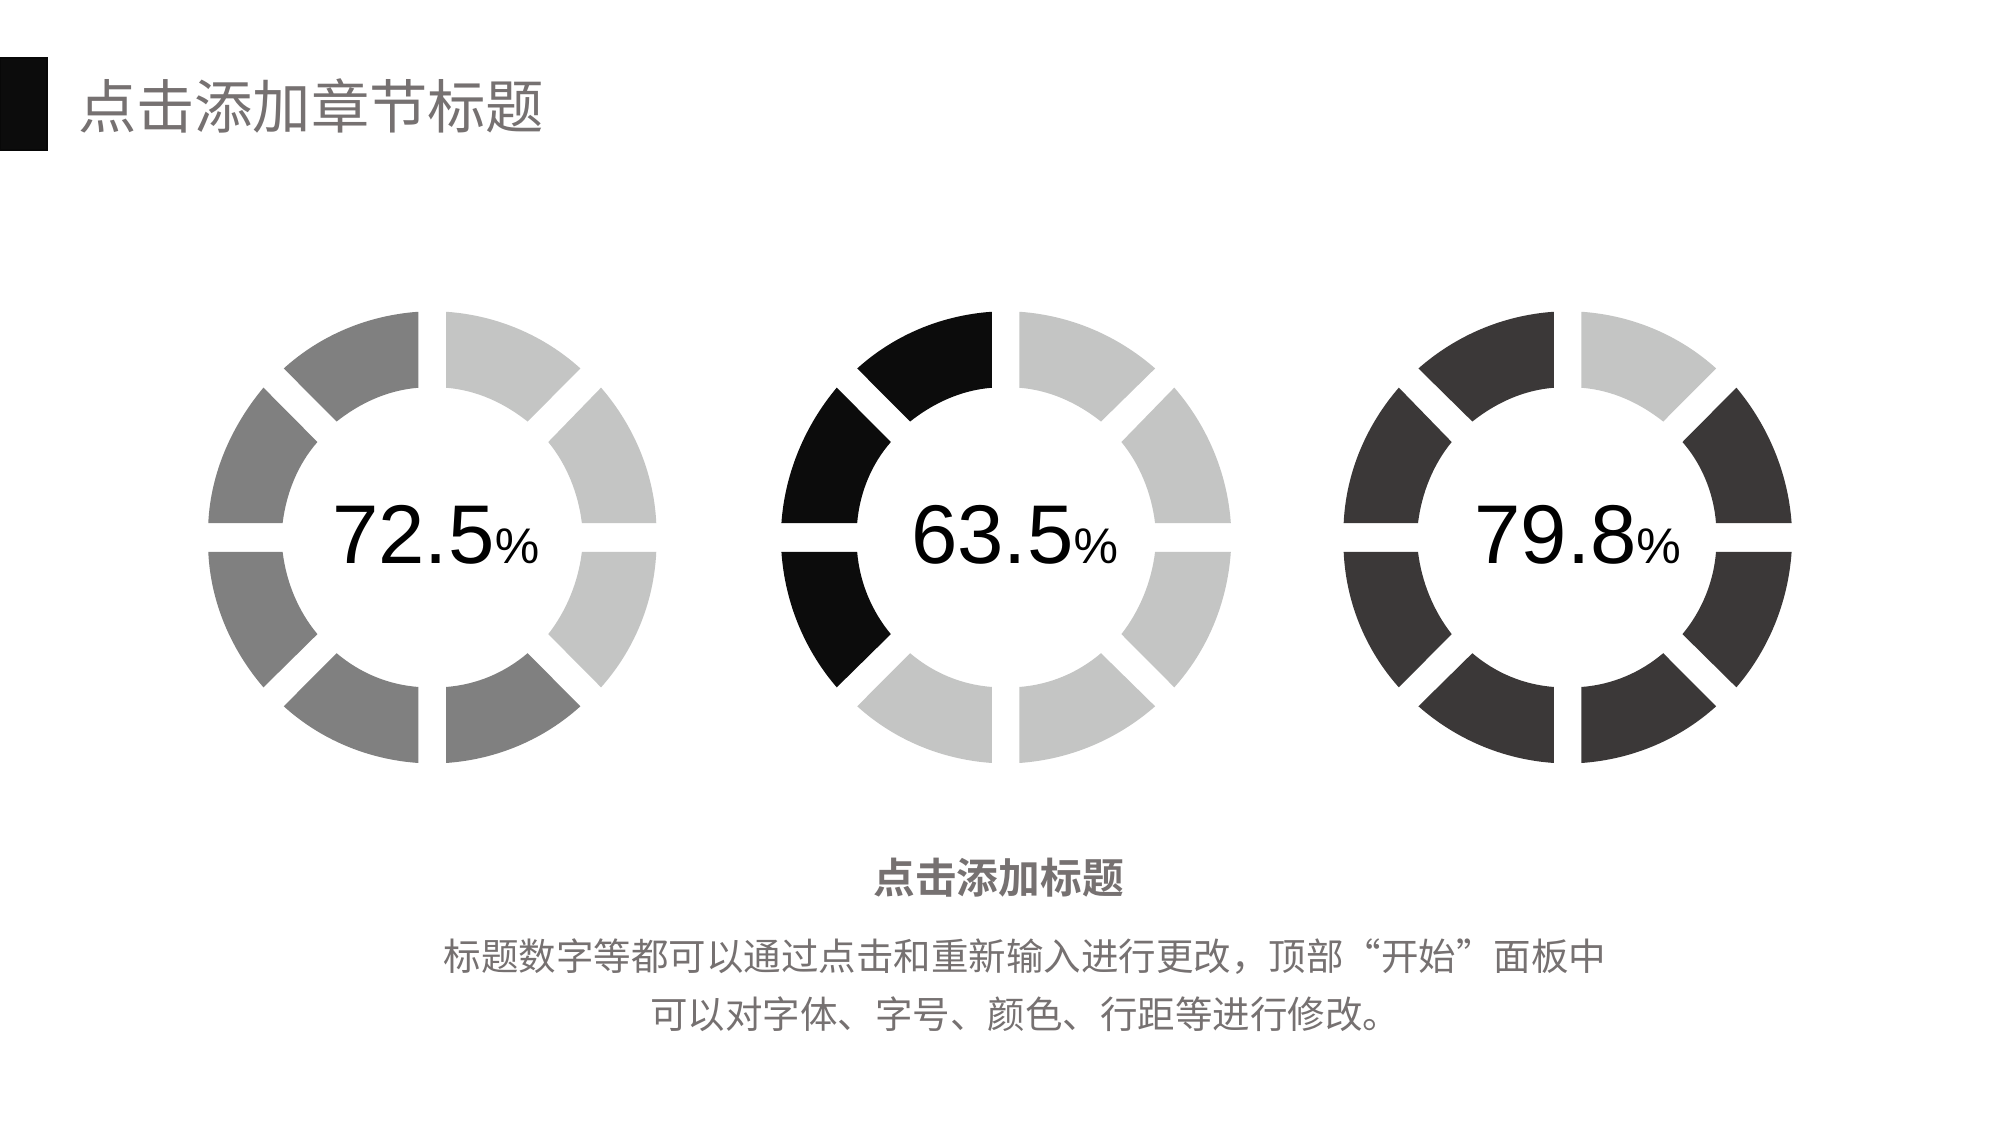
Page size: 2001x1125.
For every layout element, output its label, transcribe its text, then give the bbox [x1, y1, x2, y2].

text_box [208, 311, 657, 764]
text_box 点击添加章节标题 [63, 63, 560, 148]
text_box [781, 311, 1231, 764]
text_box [1343, 311, 1792, 764]
text_box 点击添加标题 [858, 844, 1139, 910]
text_box [0, 57, 48, 151]
text_box 标题数字等都可以通过点击和重新输入进行更改，顶部“开始”面板中可以对字体、字号、颜色、行距等进行修改。 [421, 911, 1630, 1044]
